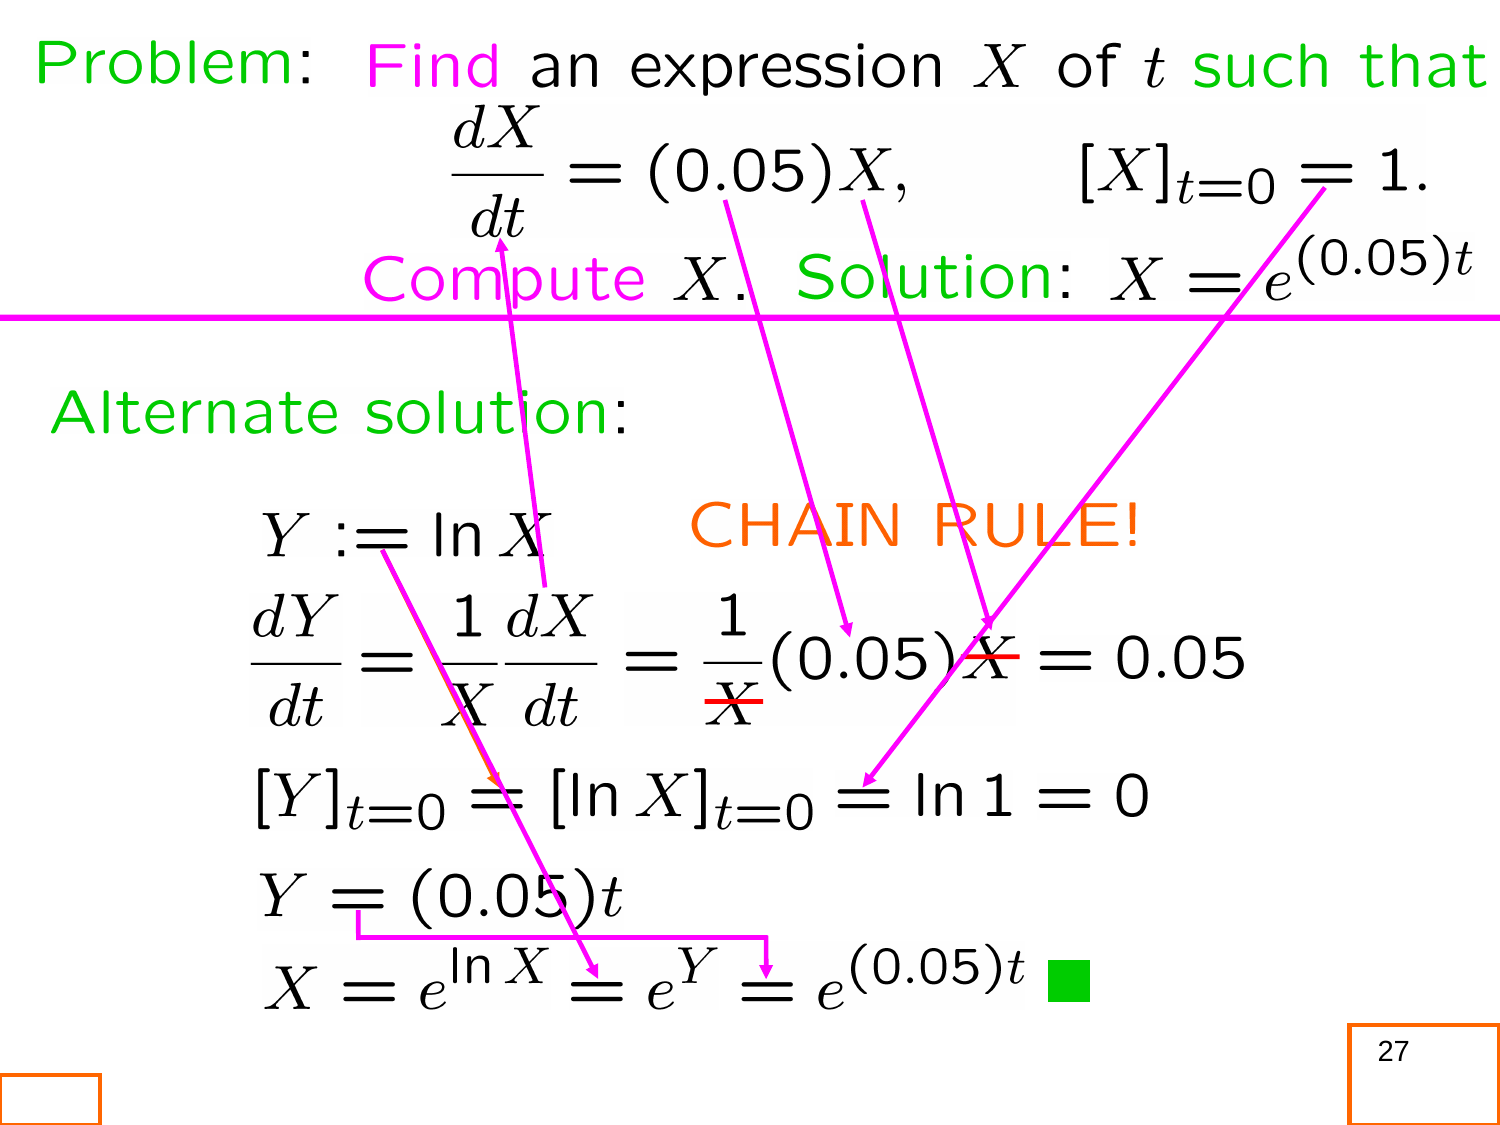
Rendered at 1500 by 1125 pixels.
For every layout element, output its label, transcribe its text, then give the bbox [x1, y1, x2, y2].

slide_number 27 [1074, 1024, 1425, 1103]
picture [797, 251, 1071, 302]
picture [449, 104, 1476, 301]
picture [49, 387, 624, 435]
picture [257, 868, 624, 931]
picture [37, 37, 311, 85]
picture [262, 943, 551, 1010]
picture [257, 768, 813, 831]
picture [1038, 635, 1244, 683]
text_box [0, 1074, 100, 1125]
picture [361, 593, 601, 728]
text_box [1349, 1025, 1500, 1125]
picture [262, 509, 554, 557]
text_box [1050, 962, 1088, 1000]
picture [739, 940, 1026, 1010]
picture [569, 947, 719, 1010]
picture [368, 40, 1488, 97]
picture [248, 593, 343, 728]
picture [364, 253, 746, 310]
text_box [704, 656, 1020, 702]
picture [624, 591, 1016, 726]
picture [691, 499, 1138, 550]
picture [835, 770, 1013, 818]
picture [1037, 773, 1150, 821]
